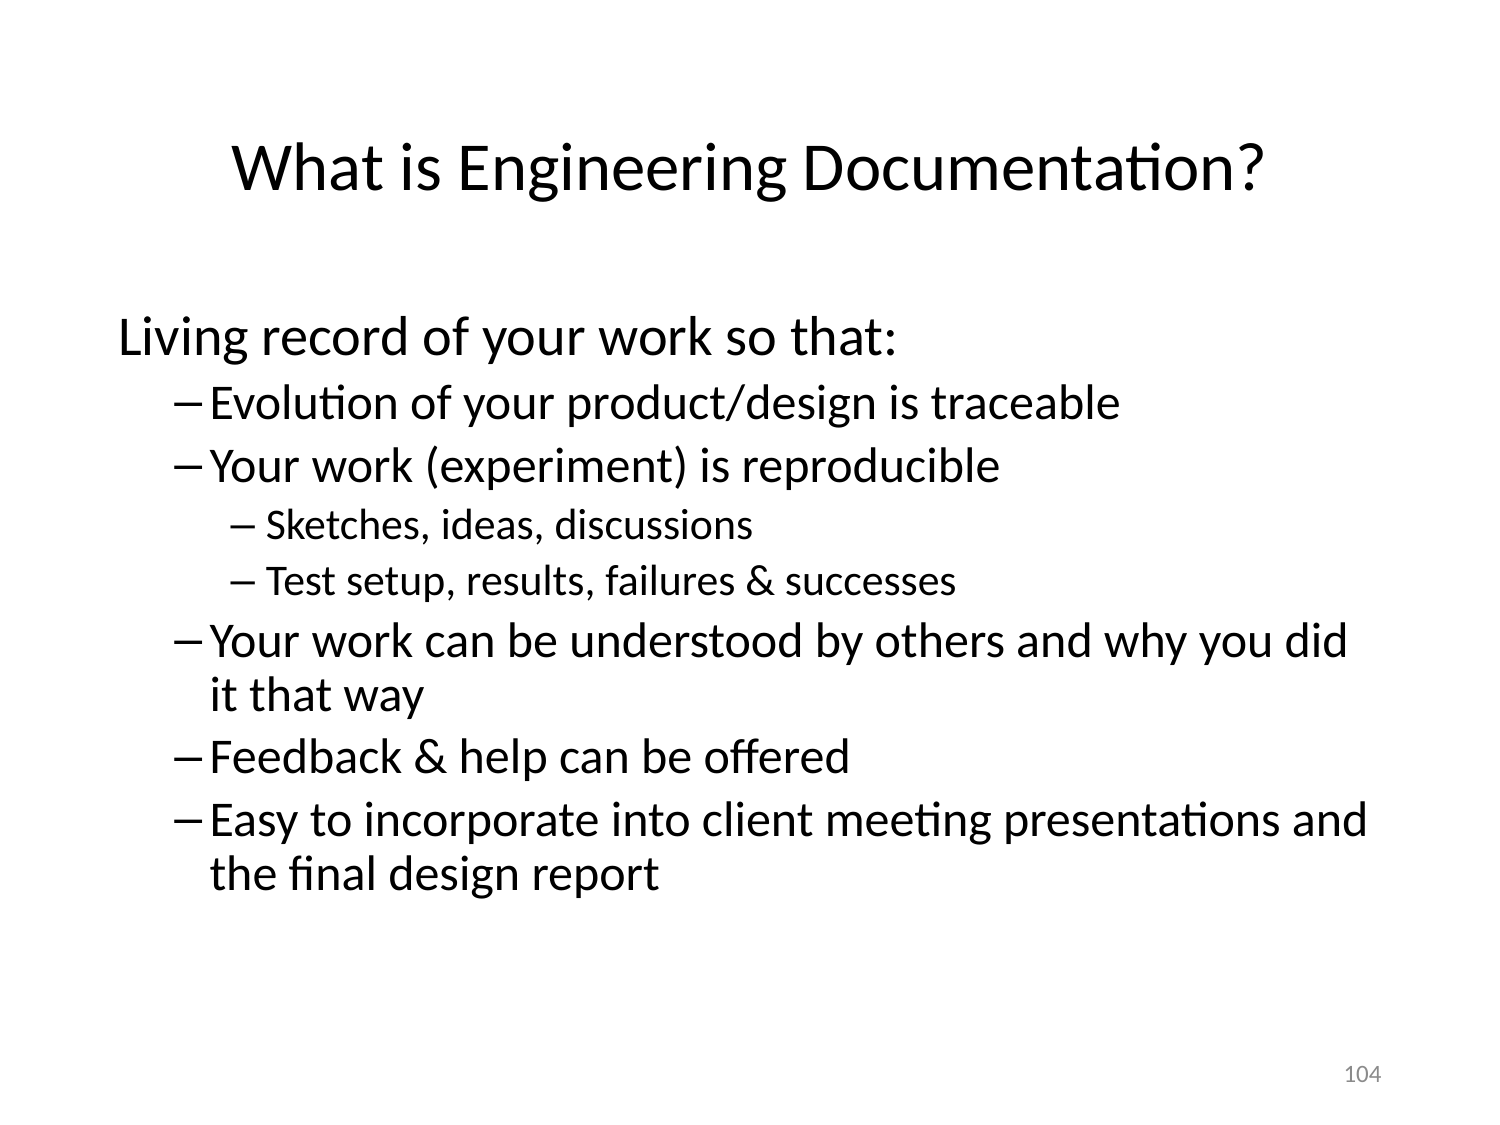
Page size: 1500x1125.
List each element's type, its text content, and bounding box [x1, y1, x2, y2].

list Living record of your work so that: Evolution of your product/design is traceable Your work (experiment) is reproducible Sketches, ideas, discussions Test setup, results, failures & successes Your work can be understood by others and why you did it that way Feedback & help can be offered Easy to incorporate into client meeting presentations and the final design report [103, 299, 1397, 1014]
title What is Engineering Documentation? [103, 59, 1397, 278]
slide_number 104 [1059, 1042, 1397, 1103]
